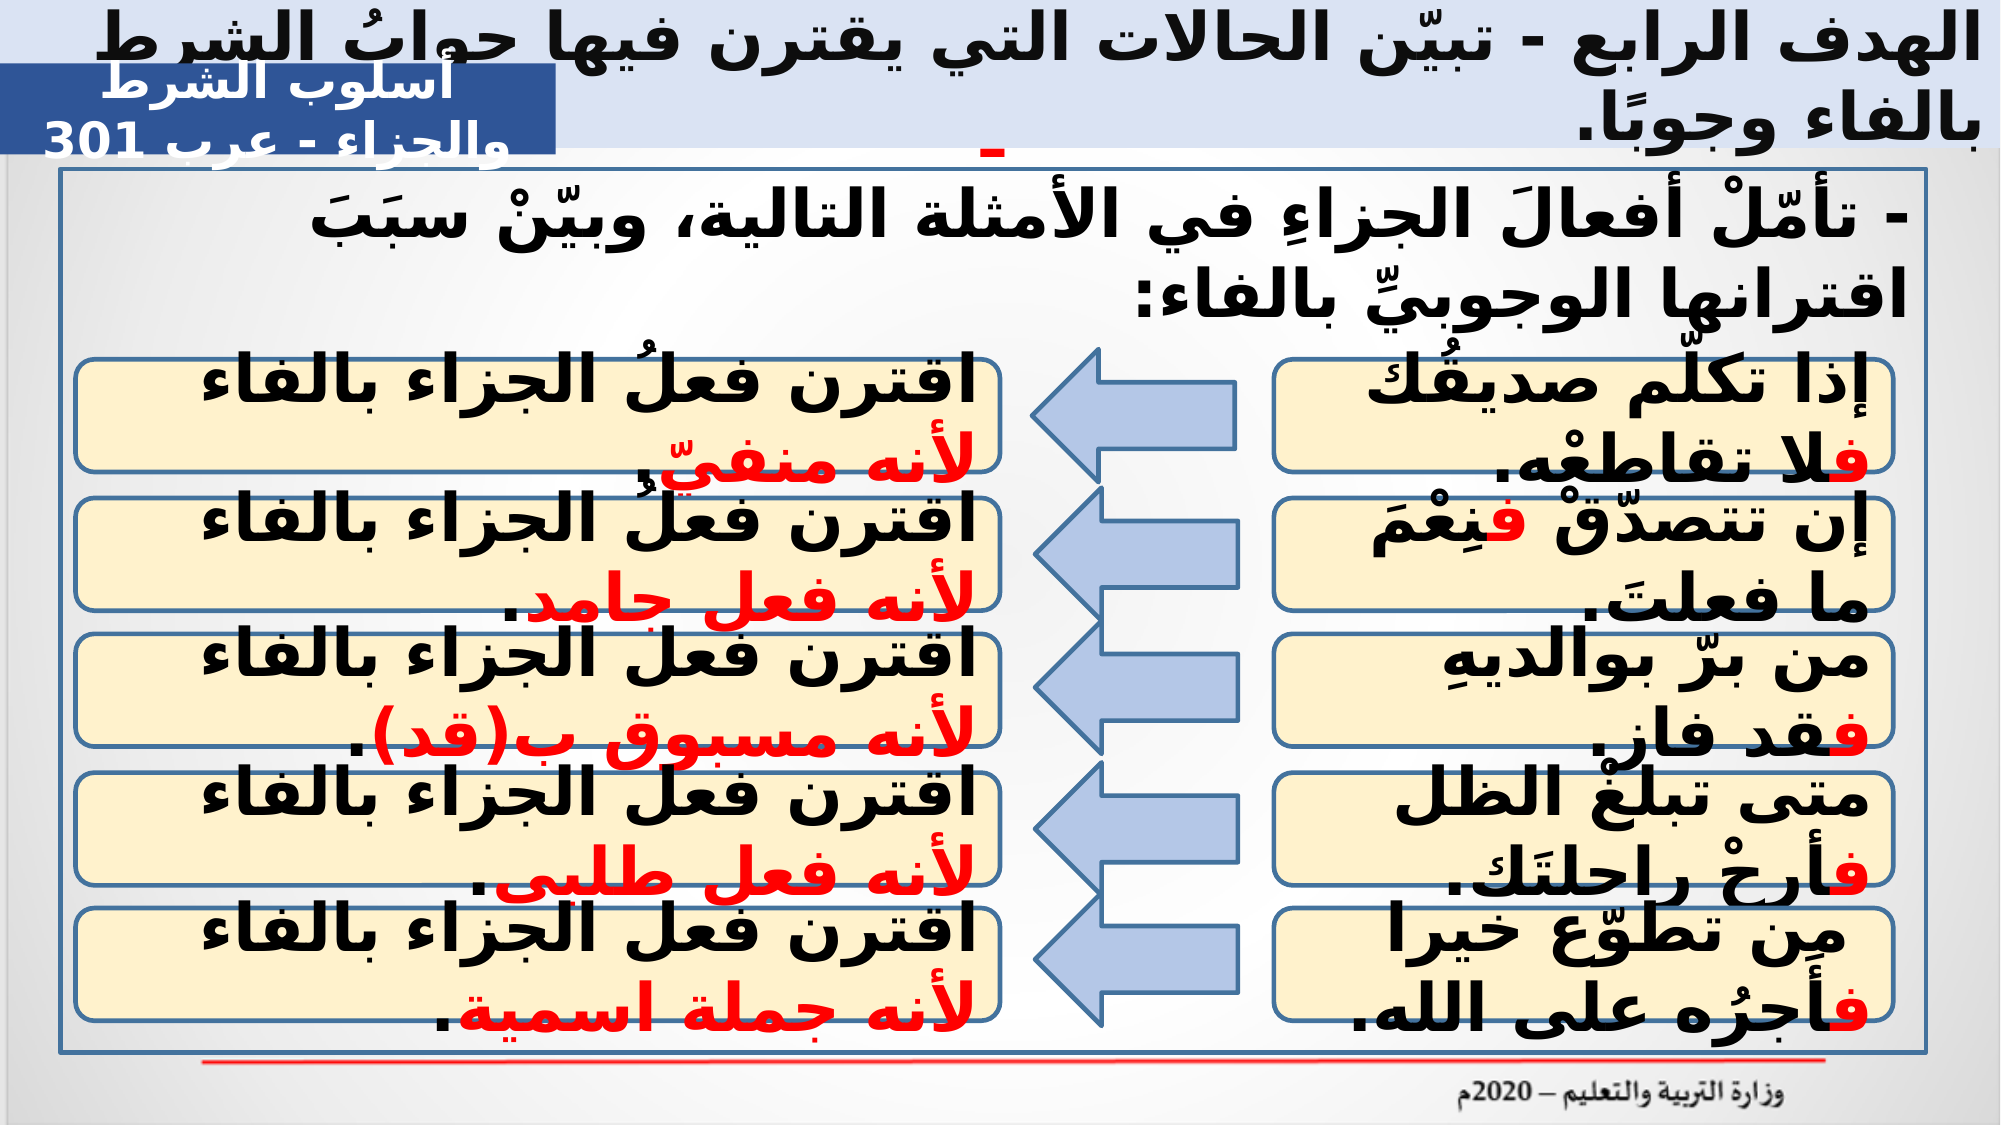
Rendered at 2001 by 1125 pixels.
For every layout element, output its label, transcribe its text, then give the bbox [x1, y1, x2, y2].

text_box إذا تكلّم صديقُك فلا تقاطعْه. [1271, 356, 1896, 475]
text_box من تطوّع خيرا فأَجرُه على الله. [1271, 905, 1896, 1024]
text_box اقترن فعل الجزاء بالفاء لأنه فعل طلبي. [73, 770, 1003, 888]
text_box أسلوب الشرط والجزاء - عرب 301 [0, 61, 558, 157]
text_box [1032, 485, 1241, 621]
text_box [1032, 760, 1241, 894]
text_box متى تبلغْ الظل فأرحْ راحلتَك. [1271, 770, 1896, 888]
text_box ـ - تأمّلْ أفعالَ الجزاءِ في الأمثلة التالية، وبيّنْ سبَبَ اقترانها الوجوبيِّ بالفاء: [58, 167, 1928, 1055]
text_box [1032, 618, 1241, 757]
text_box [1032, 890, 1241, 1029]
text_box من برّ بوالديهِ فقد فاز. [1271, 631, 1896, 749]
text_box [1029, 346, 1238, 485]
text_box إن تتصدّقْ فنِعْمَ ما فعلتَ. [1271, 495, 1896, 614]
text_box اقترن فعل الجزاء بالفاء لأنه مسبوق ب(قد). [73, 631, 1003, 749]
text_box اقترن فعلُ الجزاء بالفاء لأنه منفيّ. [73, 356, 1003, 475]
text_box اقترن فعل الجزاء بالفاء لأنه جملة اسمية. [73, 905, 1003, 1024]
text_box الهدف الرابع - تبيّن الحالات التي يقترن فيها جوابُ الشرط بالفاء وجوبًا. [0, 0, 2000, 150]
picture [0, 0, 2001, 1125]
text_box اقترن فعلُ الجزاء بالفاء لأنه فعل جامد. [73, 495, 1003, 614]
